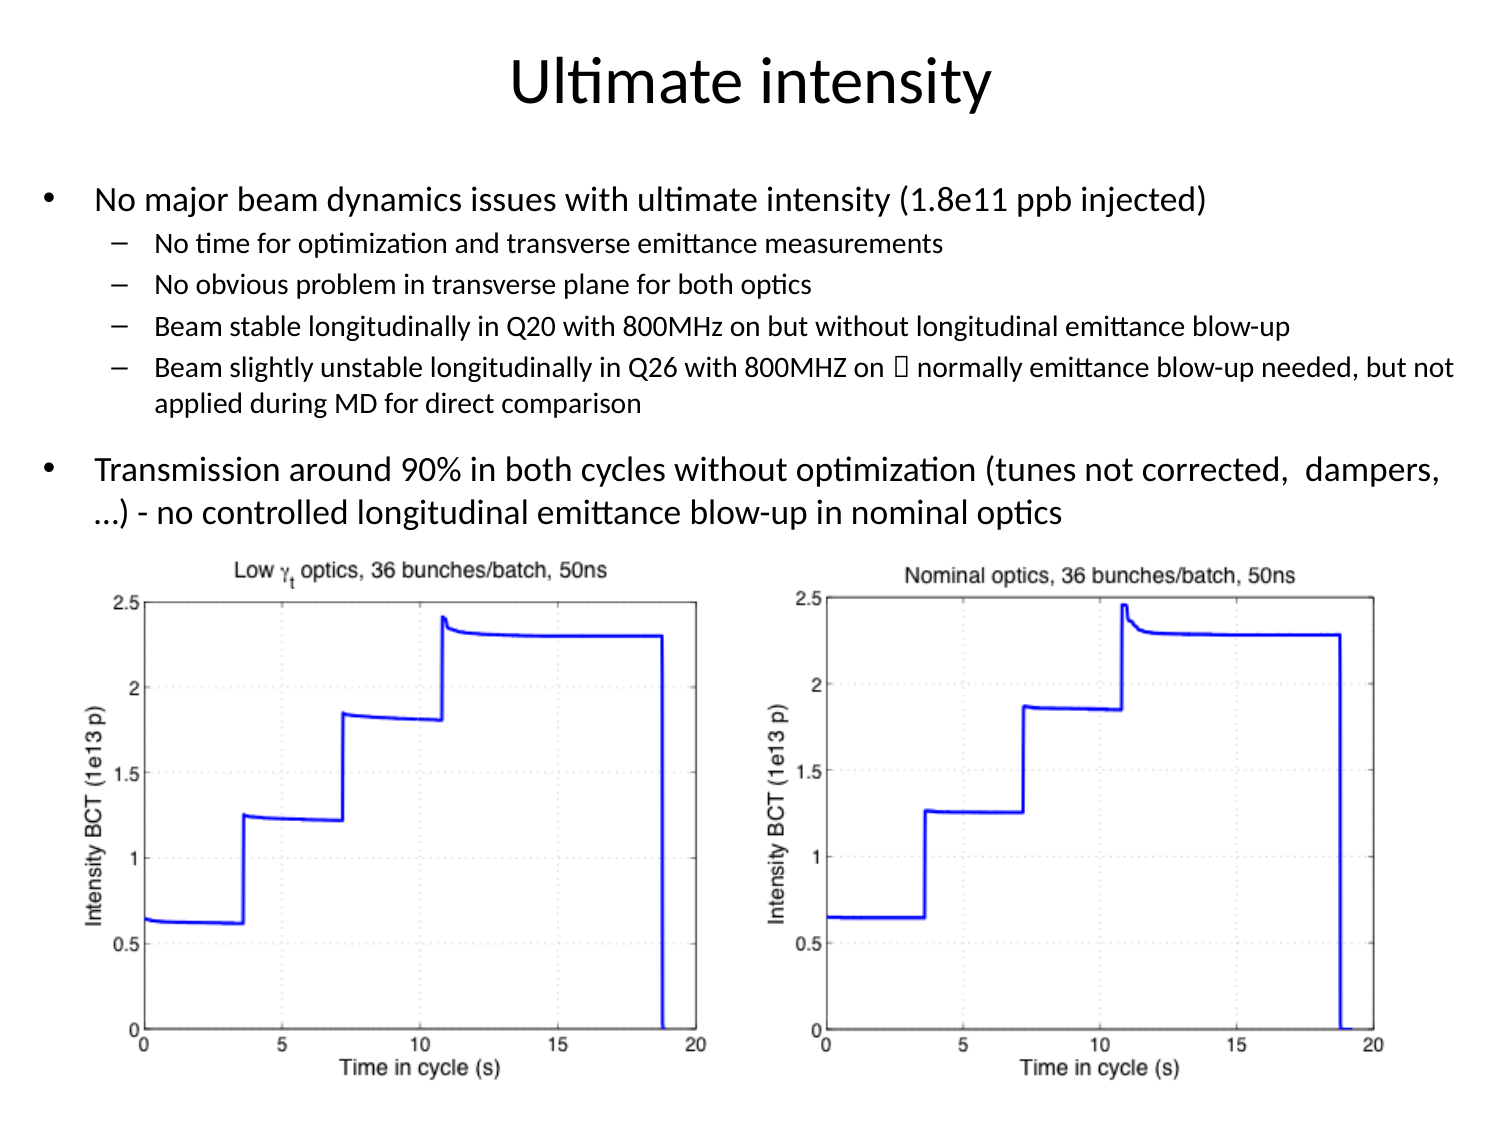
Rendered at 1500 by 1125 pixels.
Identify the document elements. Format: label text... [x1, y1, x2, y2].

title Ultimate intensity [42, 16, 1460, 138]
list No major beam dynamics issues with ultimate intensity (1.8e11 ppb injected) No time for optimization and transverse emittance measurements No obvious problem in transverse plane for both optics Beam stable longitudinally in Q20 with 800MHz on but without longitudinal emittance blow-up Beam slightly unstable longitudinally in Q26 with 800MHZ on  normally emittance blow-up needed, but not applied during MD for direct comparison Transmission around 90% in both cycles without optimization (tunes not corrected, dampers, …) - no controlled longitudinal emittance blow-up in nominal optics [27, 168, 1486, 544]
picture [52, 553, 1441, 1088]
